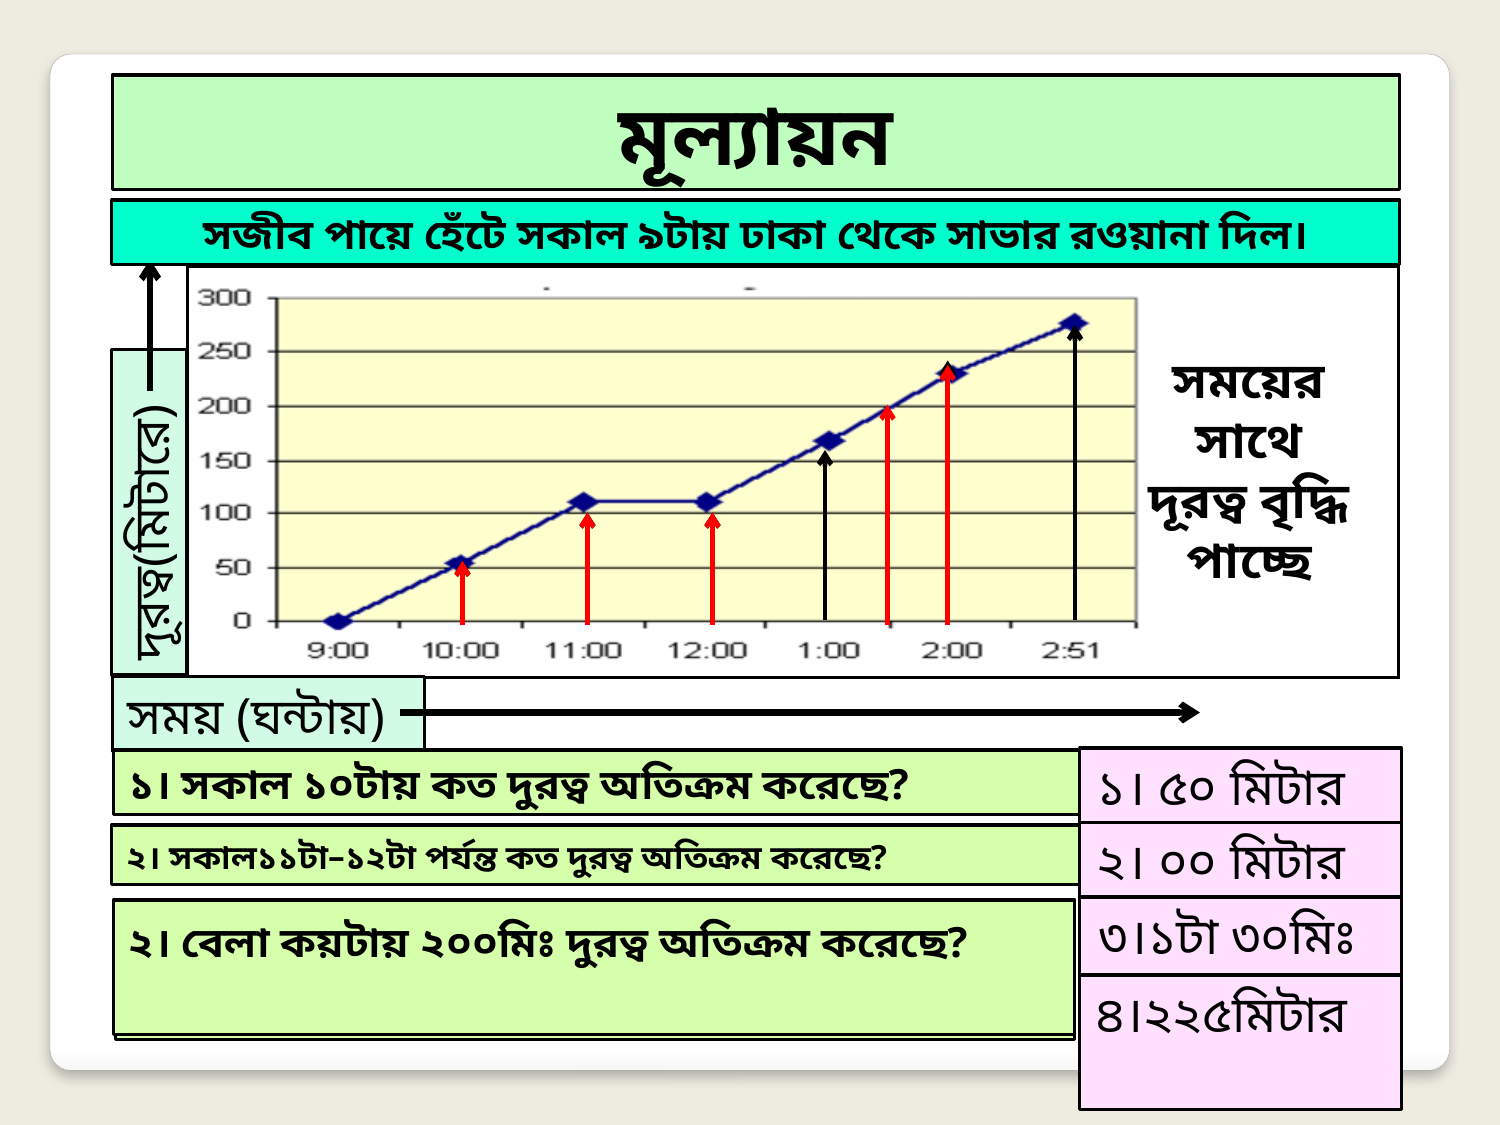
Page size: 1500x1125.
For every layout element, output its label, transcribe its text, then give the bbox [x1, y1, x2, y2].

text_box সজীব পায়ে হেঁটে সকাল ৯টায় ঢাকা থেকে সাভার রওয়ানা দিল। [111, 200, 1400, 265]
text_box ১। ৫০ মিটার [1079, 748, 1402, 822]
picture [188, 267, 1397, 676]
text_box ১। সকাল ১০টায় কত দুরত্ব অতিক্রম করেছে? [113, 750, 1079, 815]
text_box ২। দুপুর ২টায় কত দুরত্ব অতিক্রম করেছে? [115, 1035, 1075, 1040]
text_box দূরত্ব(মিটারে) [111, 349, 181, 676]
text_box মূল্যায়ন [112, 75, 1400, 190]
text_box ৩।১টা ৩০মিঃ [1079, 897, 1402, 974]
text_box ২। ০০ মিটার [1079, 822, 1402, 897]
text_box ৪।২২৫মিটার [1079, 974, 1402, 1110]
text_box ২। সকাল১১টা–১২টা পর্যন্ত কত দুরত্ব অতিক্রম করেছে? [111, 824, 1079, 885]
text_box ২। বেলা কয়টায় ২০০মিঃ দুরত্ব অতিক্রম করেছে? [113, 899, 1075, 1035]
text_box সময় (ঘন্টায়) [112, 676, 425, 752]
